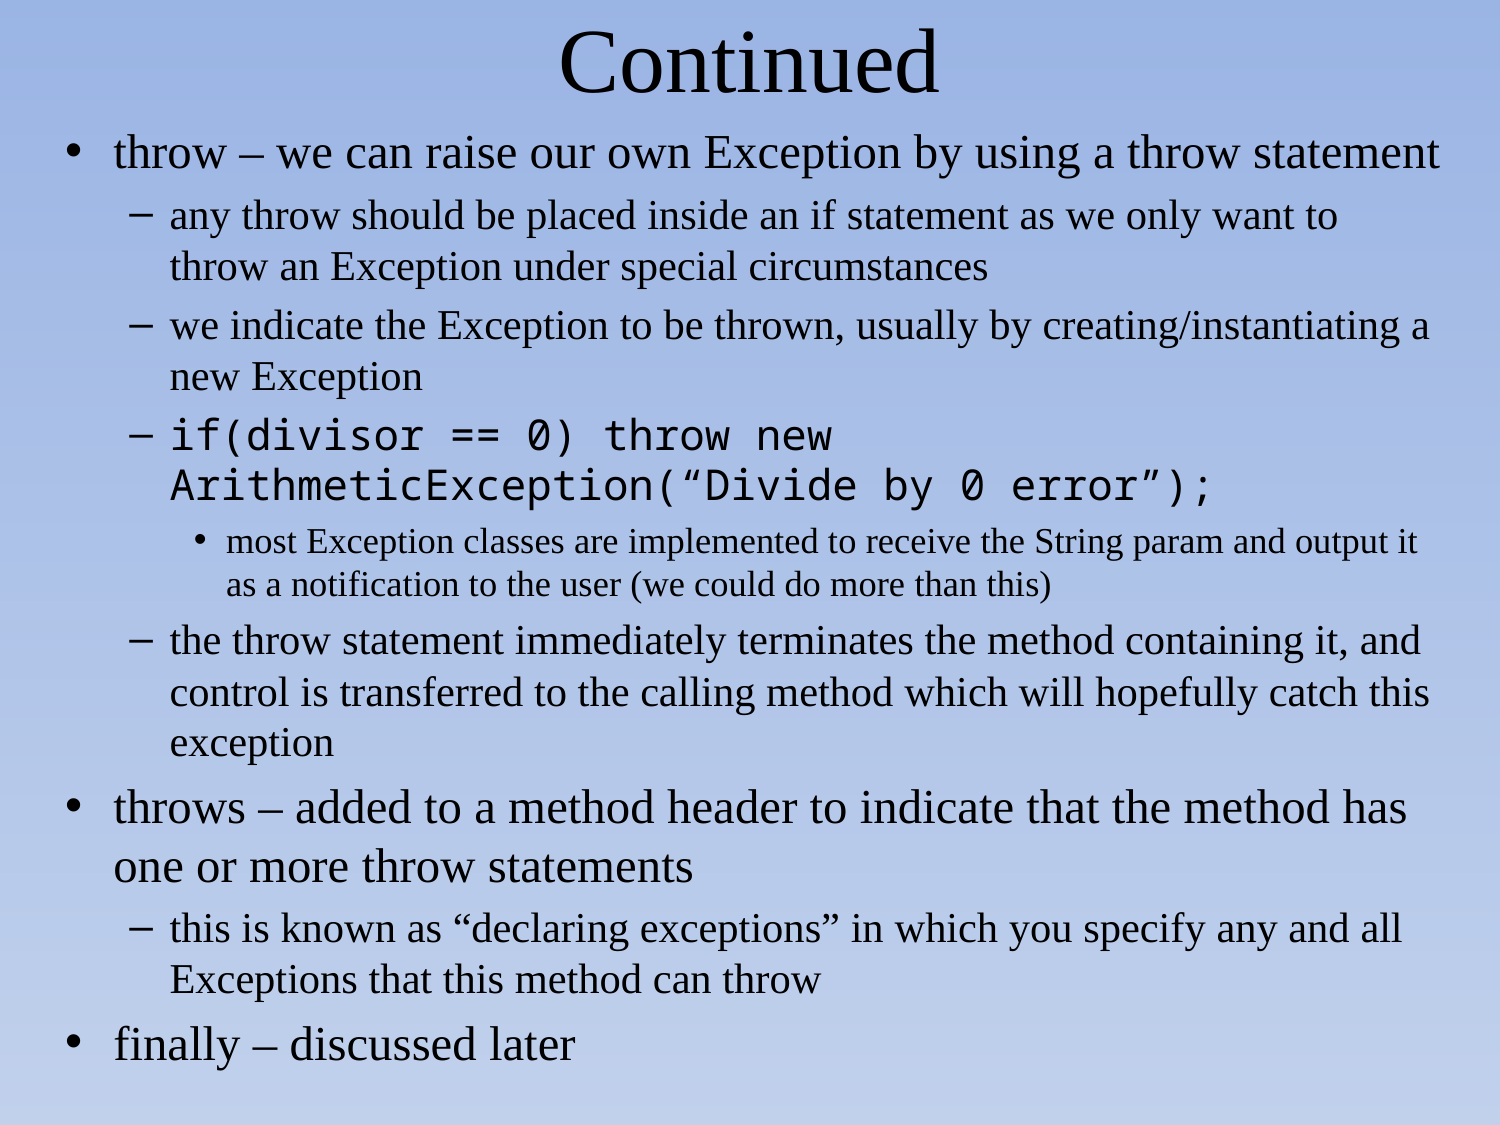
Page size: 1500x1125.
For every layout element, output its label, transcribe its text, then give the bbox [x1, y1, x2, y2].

list throw – we can raise our own Exception by using a throw statement any throw should be placed inside an if statement as we only want to throw an Exception under special circumstances we indicate the Exception to be thrown, usually by creating/instantiating a new Exception if(divisor == 0) throw new ArithmeticException(“Divide by 0 error”); most Exception classes are implemented to receive the String param and output it as a notification to the user (we could do more than this) the throw statement immediately terminates the method containing it, and control is transferred to the calling method which will hopefully catch this exception throws – added to a method header to indicate that the method has one or more throw statements this is known as “declaring exceptions” in which you specify any and all Exceptions that this method can throw finally – discussed later [50, 112, 1463, 1125]
title Continued [75, 0, 1425, 112]
